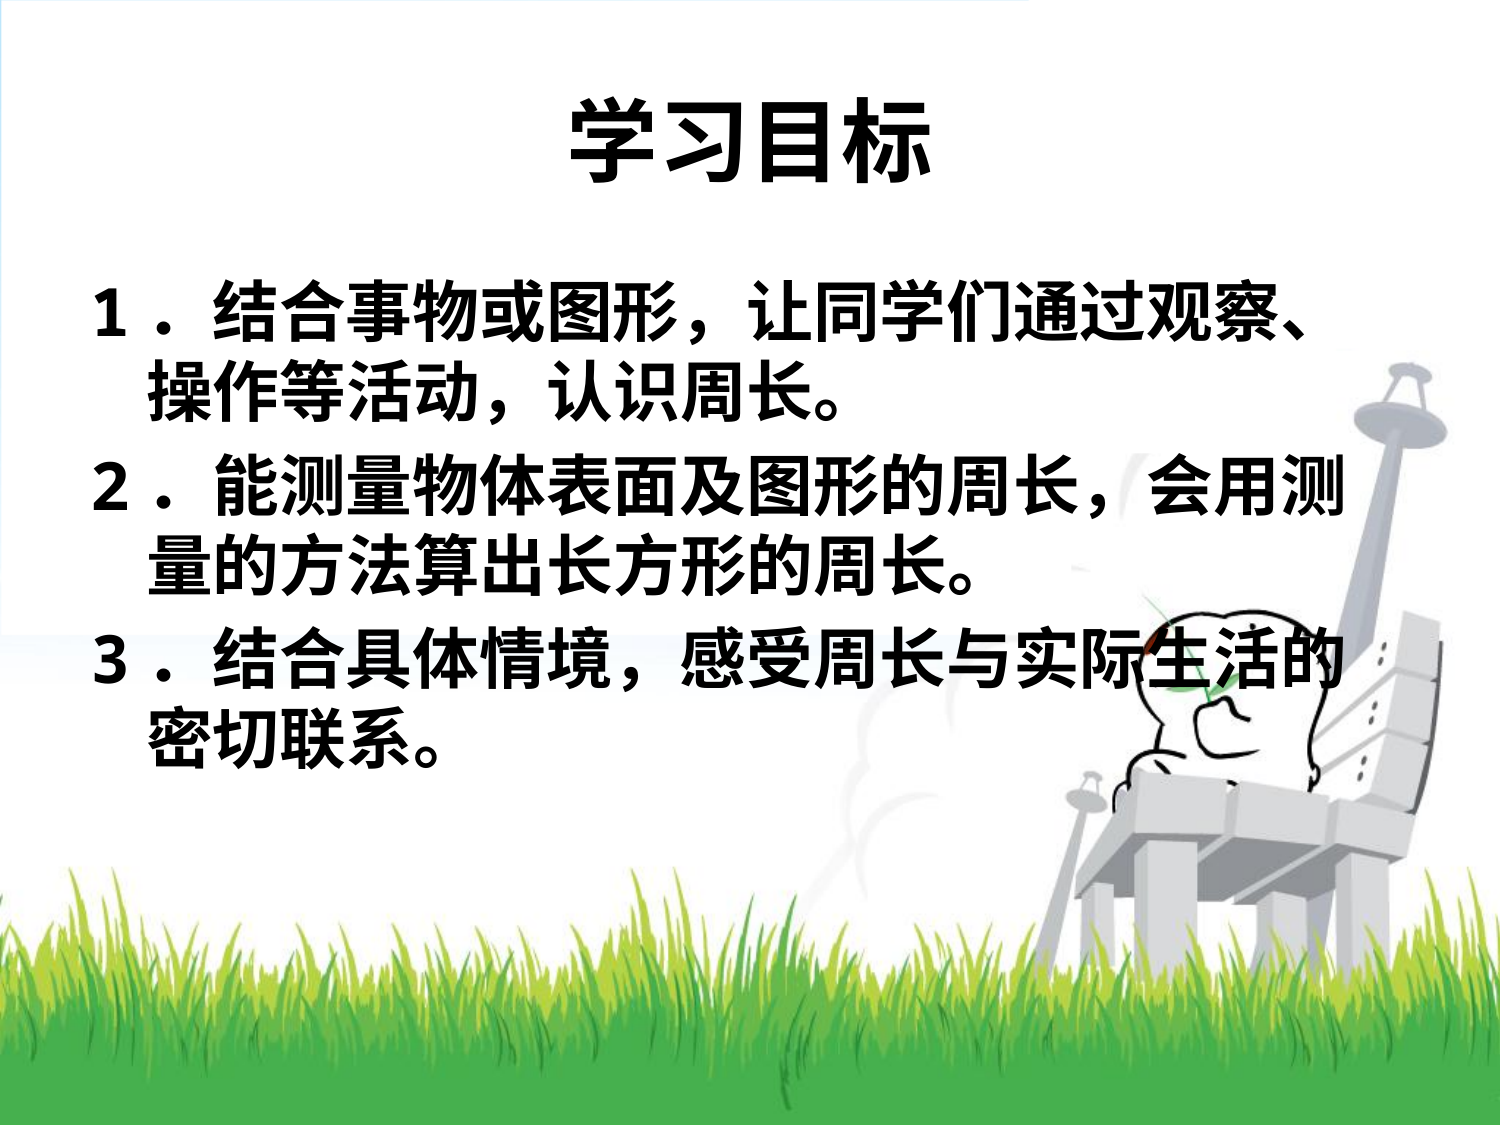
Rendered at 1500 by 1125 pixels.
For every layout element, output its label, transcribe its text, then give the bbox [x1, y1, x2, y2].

list 1．结合事物或图形，让同学们通过观察、操作等活动，认识周长。 2．能测量物体表面及图形的周长，会用测量的方法算出长方形的周长。 3．结合具体情境，感受周长与实际生活的密切联系。 [74, 262, 1426, 1006]
title 学习目标 [74, 44, 1426, 233]
picture [0, 0, 1500, 1125]
